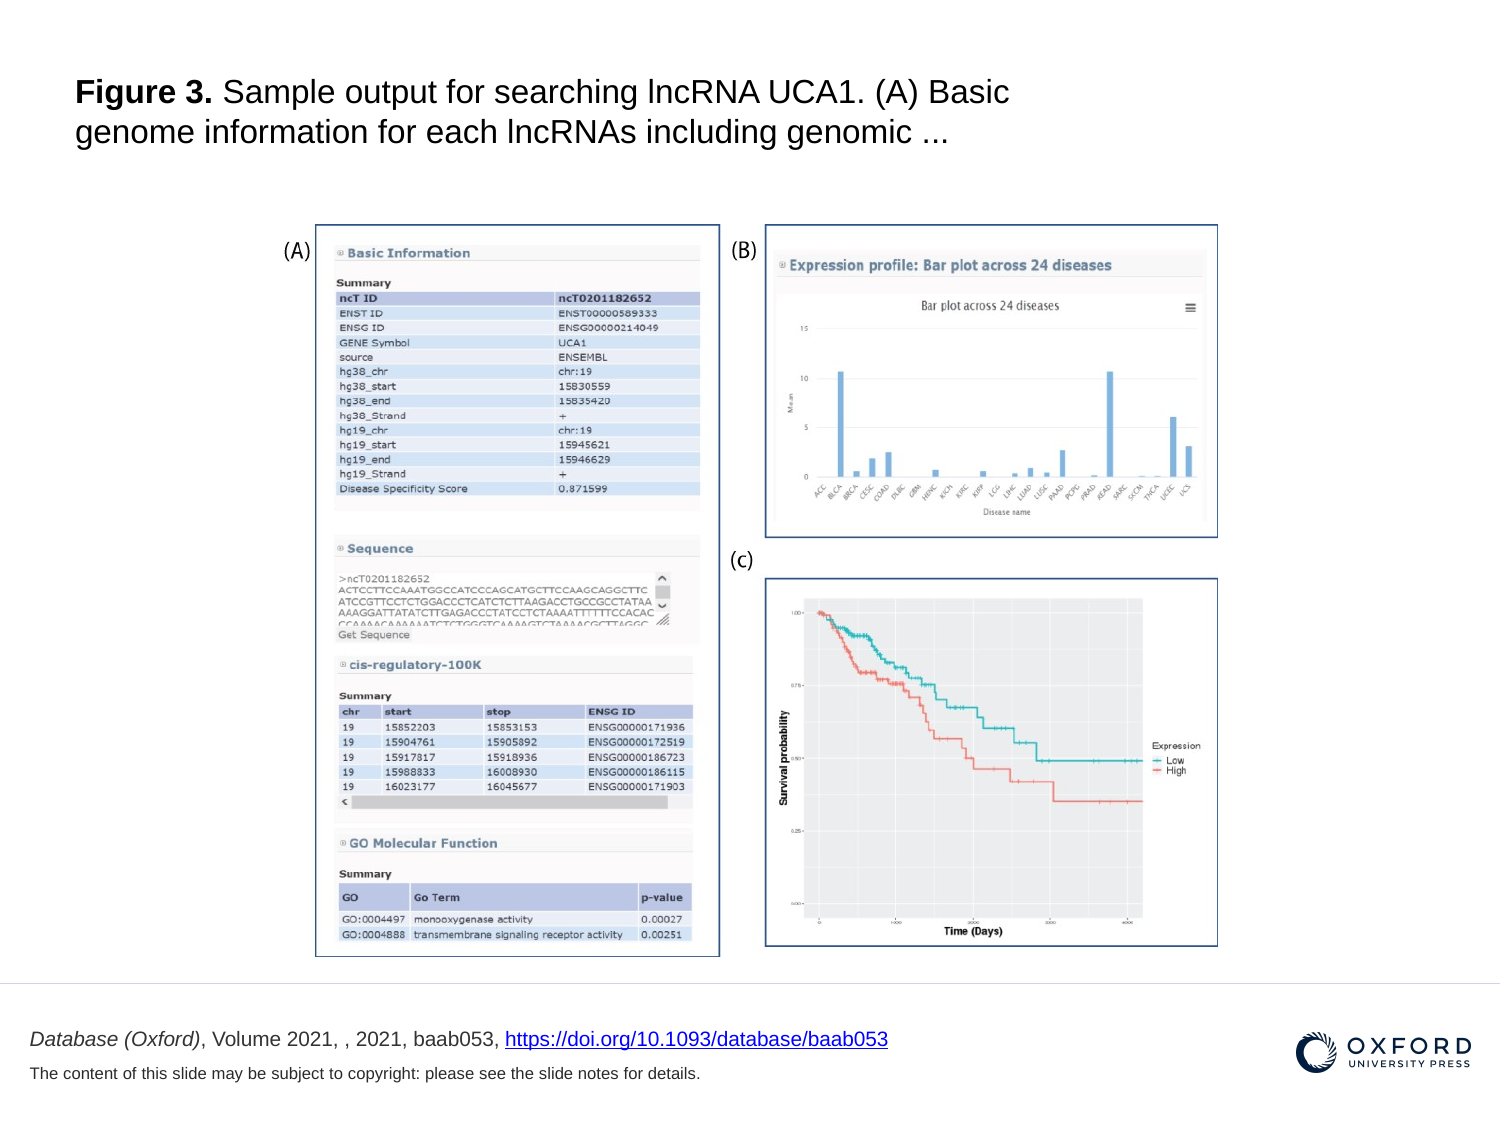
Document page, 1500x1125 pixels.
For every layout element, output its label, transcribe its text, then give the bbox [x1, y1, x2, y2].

picture [1296, 1032, 1471, 1073]
title Figure 3. Sample output for searching lncRNA UCA1. (A) Basic genome information for each lncRNAs including genomic ... [75, 69, 1078, 171]
picture [283, 224, 1218, 957]
footer Database (Oxford), Volume 2021, , 2021, baab053, https://doi.org/10.1093/database/baab053 The content of this slide may be subject to copyright: please see the slide notes for details. [0, 983, 1260, 1125]
